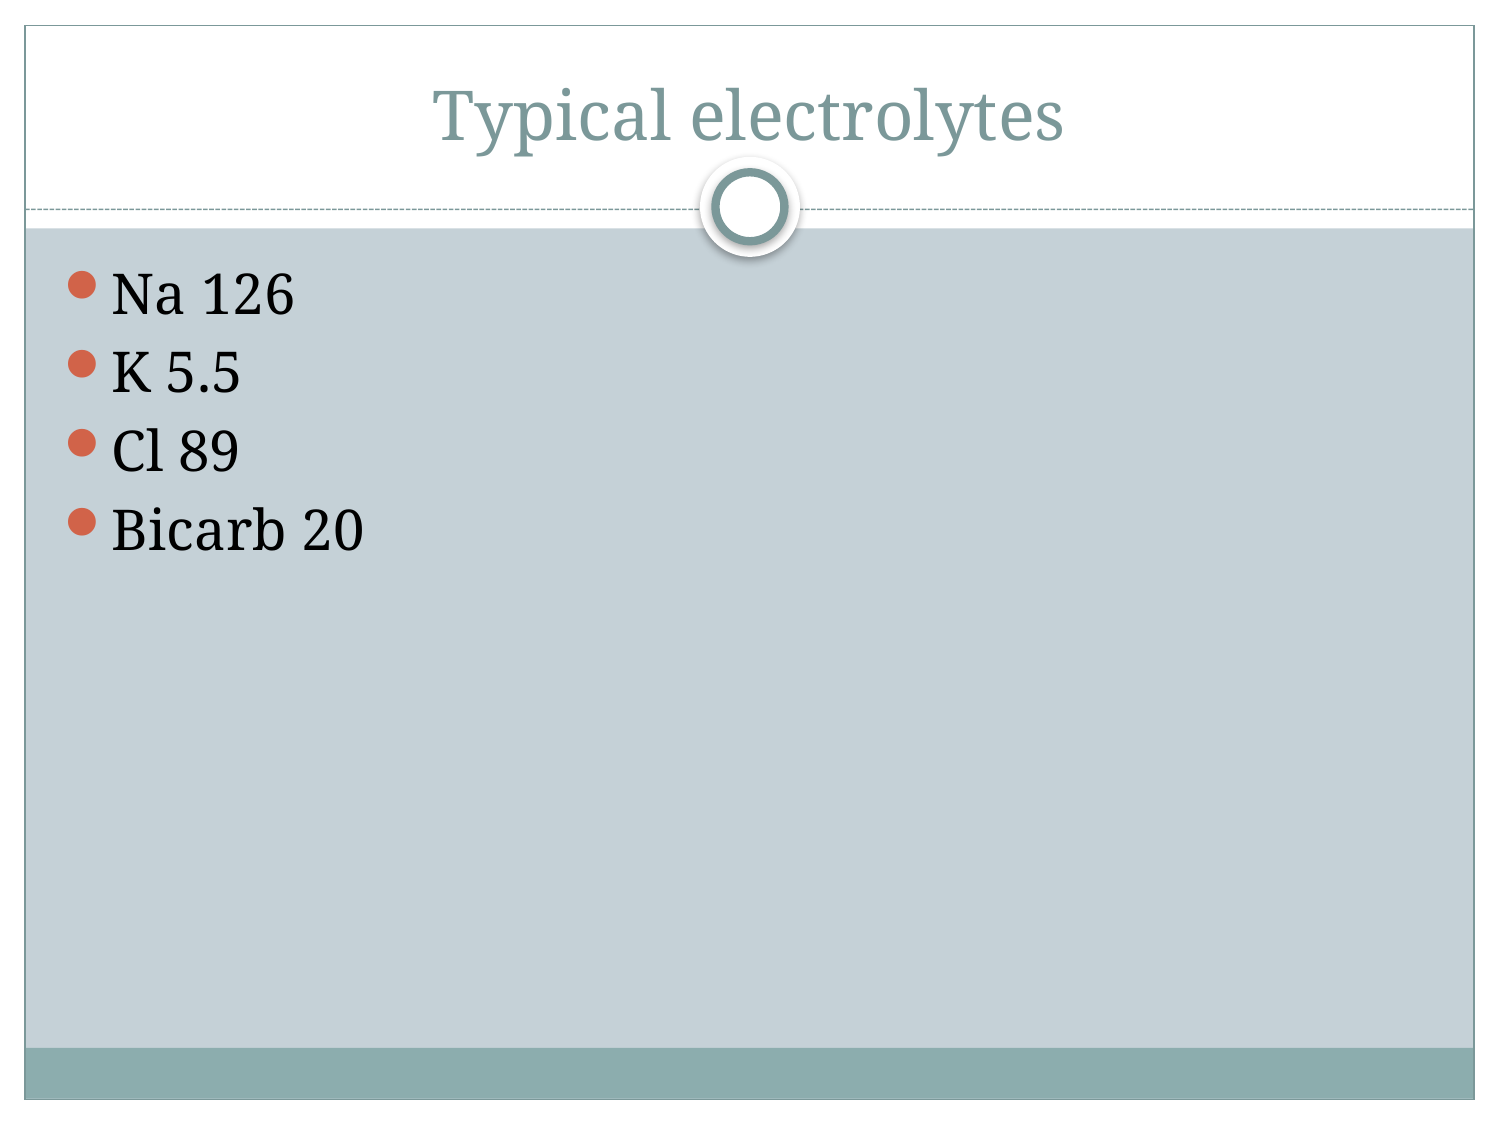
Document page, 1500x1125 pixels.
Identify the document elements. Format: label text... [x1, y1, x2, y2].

title Typical electrolytes [49, 37, 1450, 162]
list Na 126 K 5.5 Cl 89 Bicarb 20 [49, 250, 1445, 1001]
